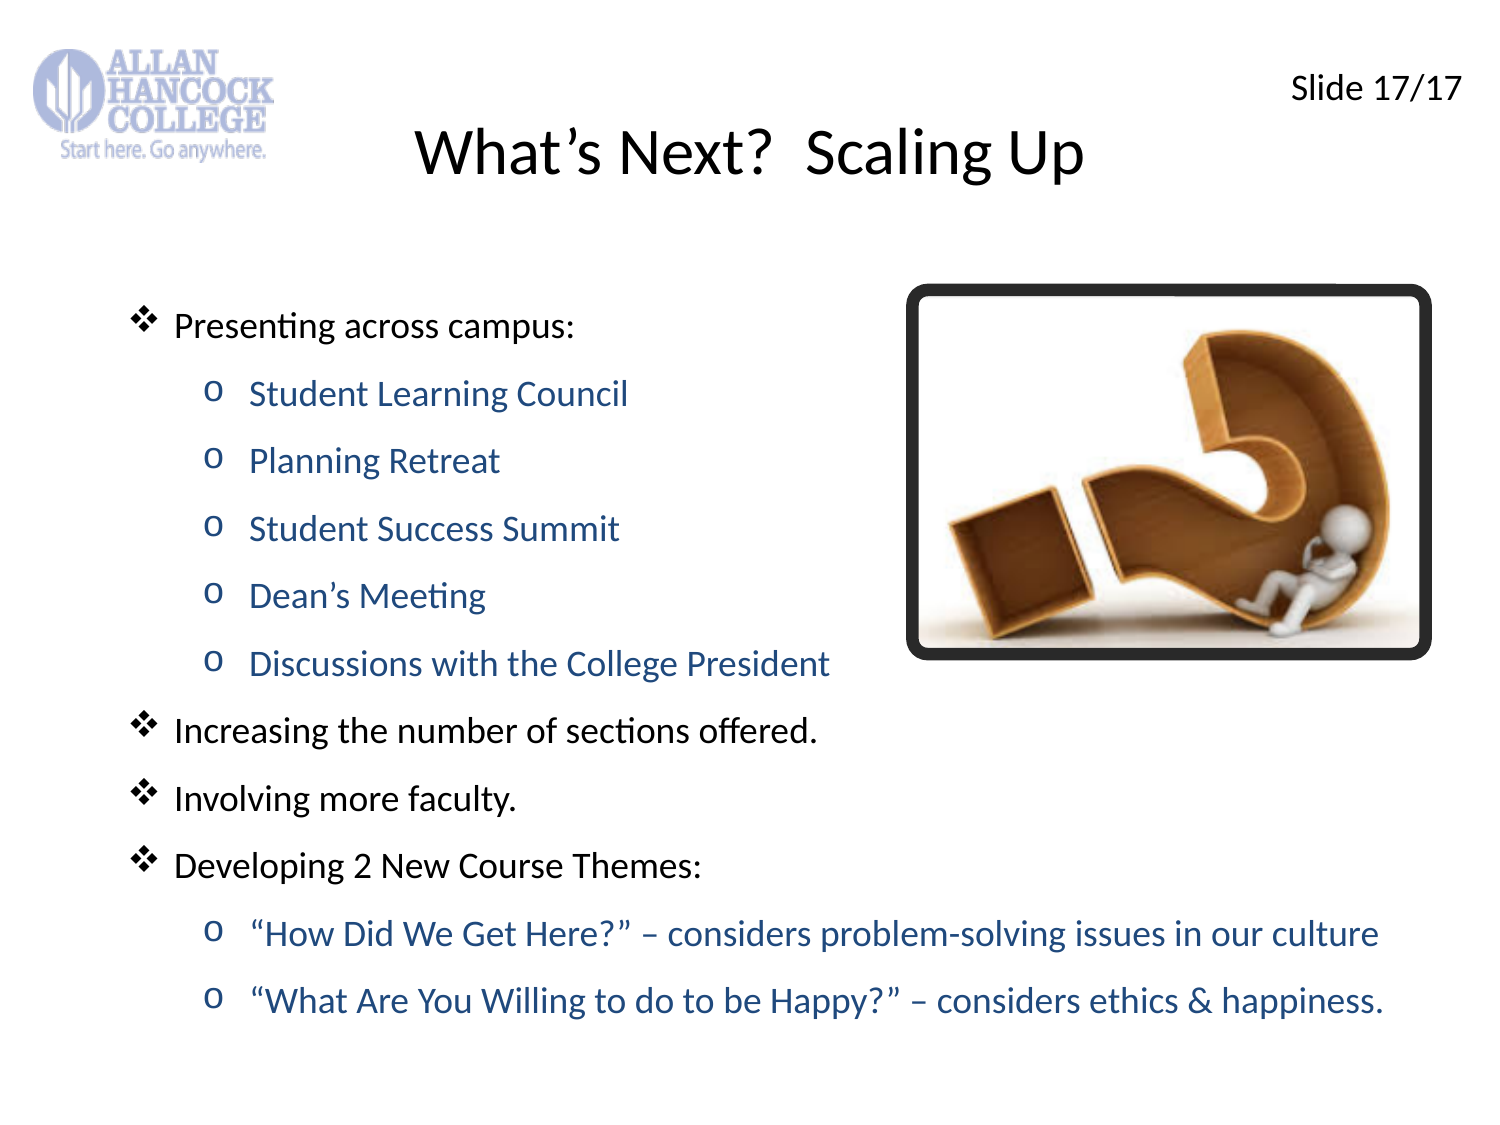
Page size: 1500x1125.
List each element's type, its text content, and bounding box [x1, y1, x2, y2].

picture [912, 289, 1426, 655]
text_box Presenting across campus: Student Learning Council Planning Retreat Student Success Summit Dean’s Meeting Discussions with the College President Increasing the number of sections offered. Involving more faculty. Developing 2 New Course Themes: “How Did We Get Here?” – considers problem-solving issues in our culture “What Are You Willing to do to be Happy?” – considers ethics & happiness. [112, 271, 1426, 1029]
picture [33, 49, 276, 163]
text_box Slide 17/17 [1276, 55, 1478, 116]
text_box What’s Next? Scaling Up [74, 99, 1425, 288]
